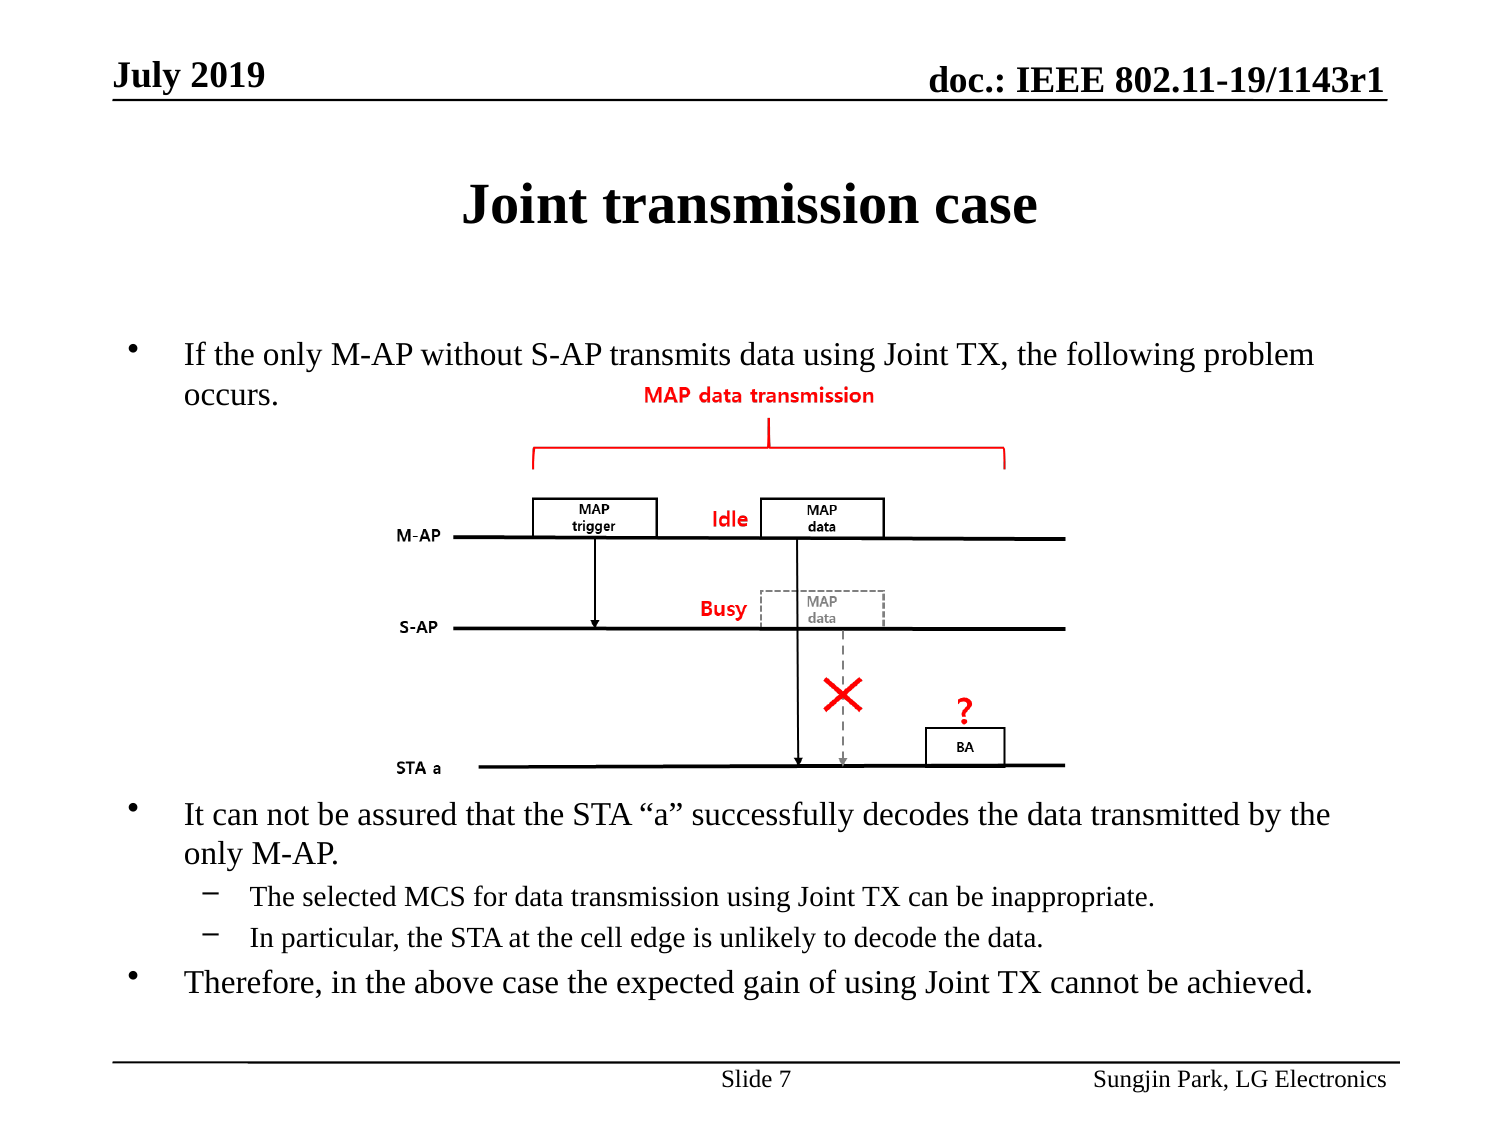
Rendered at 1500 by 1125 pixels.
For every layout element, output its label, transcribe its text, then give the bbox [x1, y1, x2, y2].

list If the only M-AP without S-AP transmits data using Joint TX, the following problem occurs. It can not be assured that the STA “a” successfully decodes the data transmitted by the only M-AP. The selected MCS for data transmission using Joint TX can be inappropriate. In particular, the STA at the cell edge is unlikely to decode the data. Therefore, in the above case the expected gain of using Joint TX cannot be achieved. [112, 324, 1388, 1063]
picture [358, 374, 1067, 787]
slide_number Slide 7 [712, 1061, 800, 1093]
title Joint transmission case [112, 112, 1388, 288]
